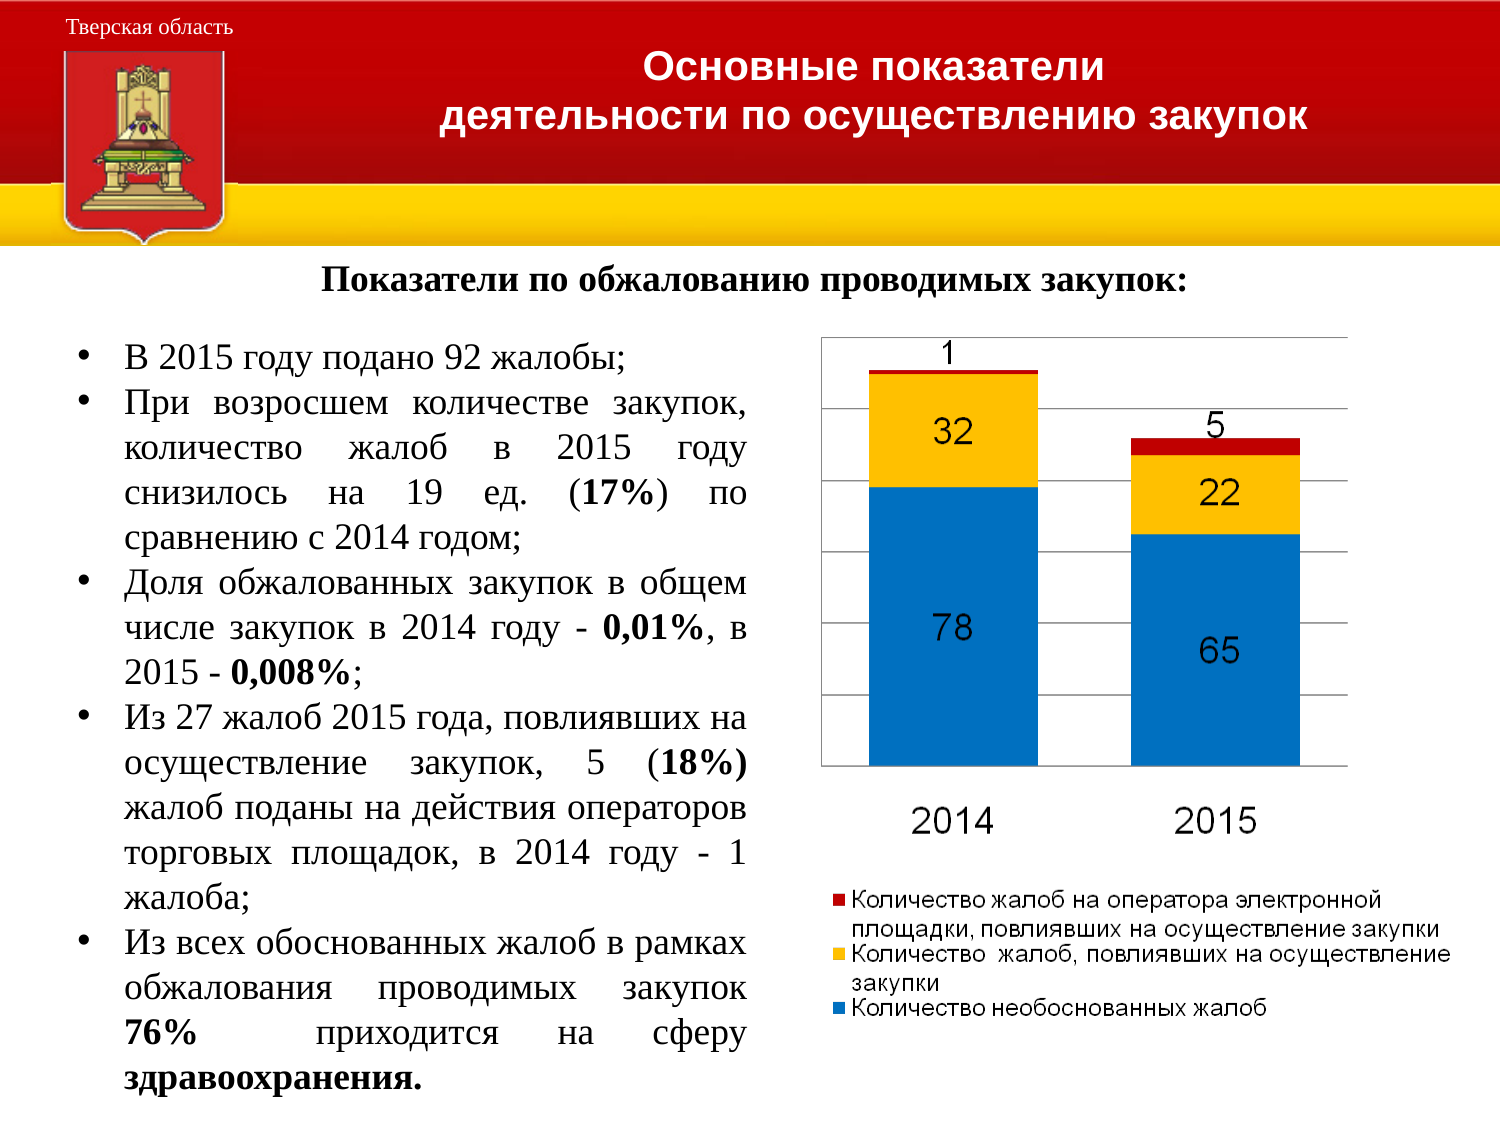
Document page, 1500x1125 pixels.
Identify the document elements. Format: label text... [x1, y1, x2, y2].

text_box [0, 0, 1500, 246]
text_box В 2015 году подано 92 жалобы; При возросшем количестве закупок, количество жалоб в 2015 году снизилось на 19 ед. (17%) по сравнению с 2014 годом; Доля обжалованных закупок в общем числе закупок в 2014 году - 0,01%, в 2015 - 0,008%; Из 27 жалоб 2015 года, повлиявших на осуществление закупок, 5 (18%) жалоб поданы на действия операторов торговых площадок, в 2014 году - 1 жалоба; Из всех обоснованных жалоб в рамках обжалования проводимых закупок 76% приходится на сферу здравоохранения. [62, 324, 763, 1105]
text_box Показатели по обжалованию проводимых закупок: [62, 255, 1174, 307]
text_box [799, 312, 1500, 1051]
